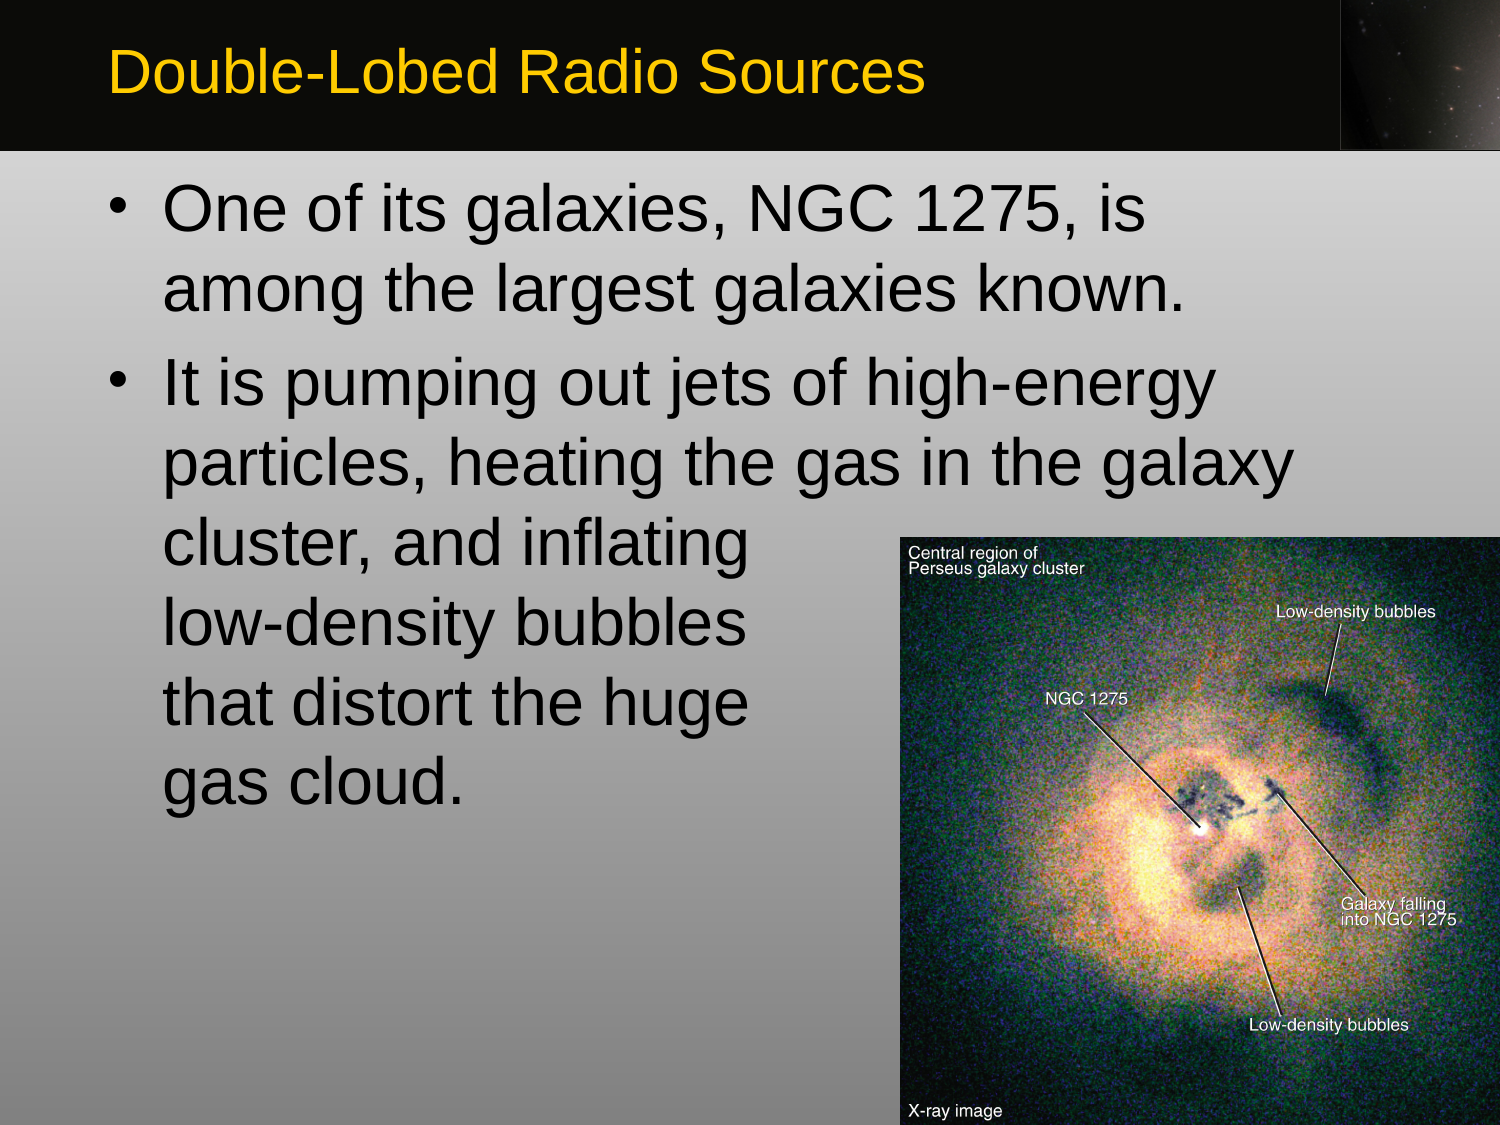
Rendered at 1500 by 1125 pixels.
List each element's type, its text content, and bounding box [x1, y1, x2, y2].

picture [1341, 0, 1500, 149]
picture [899, 537, 1500, 1125]
text_box Double-Lobed Radio Sources [92, 12, 1338, 138]
list One of its galaxies, NGC 1275, is among the largest galaxies known. It is pumping out jets of high-energy particles, heating the gas in the galaxy cluster, and inflating low-density bubbles that distort the huge gas cloud. [91, 157, 1375, 1088]
